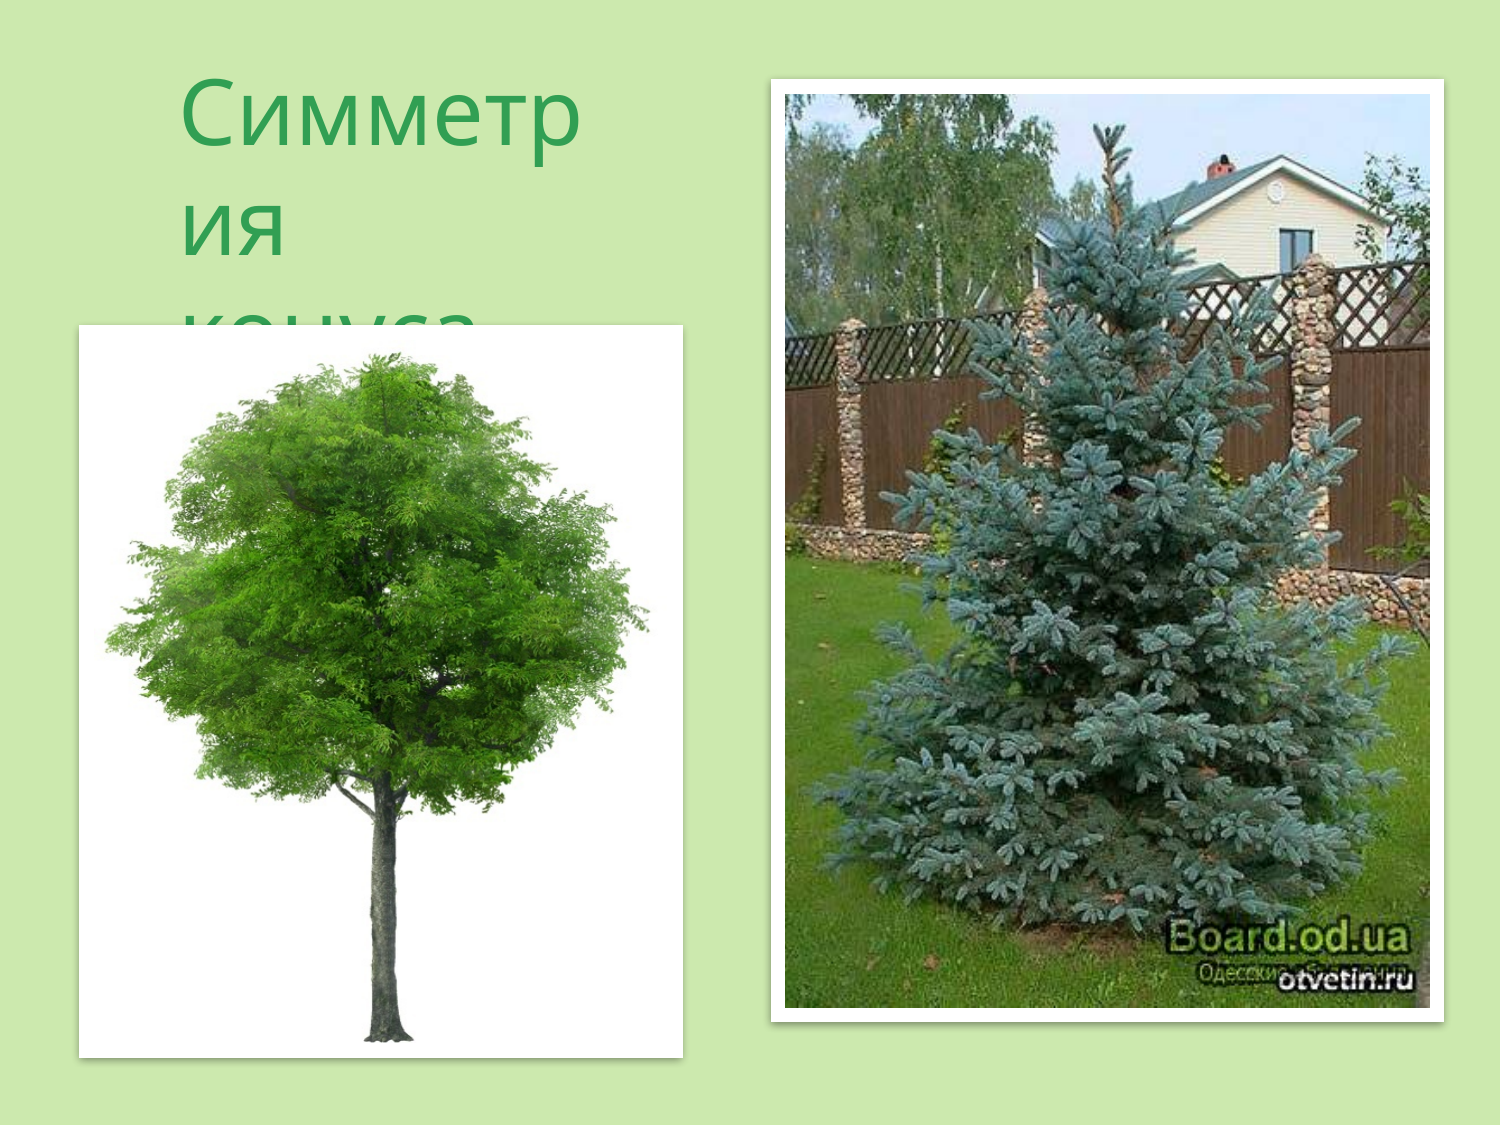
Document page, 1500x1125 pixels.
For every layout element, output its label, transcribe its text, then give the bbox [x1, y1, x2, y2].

picture [784, 93, 1430, 1008]
picture [93, 339, 669, 1044]
text_box Симметрия конуса [163, 46, 637, 323]
